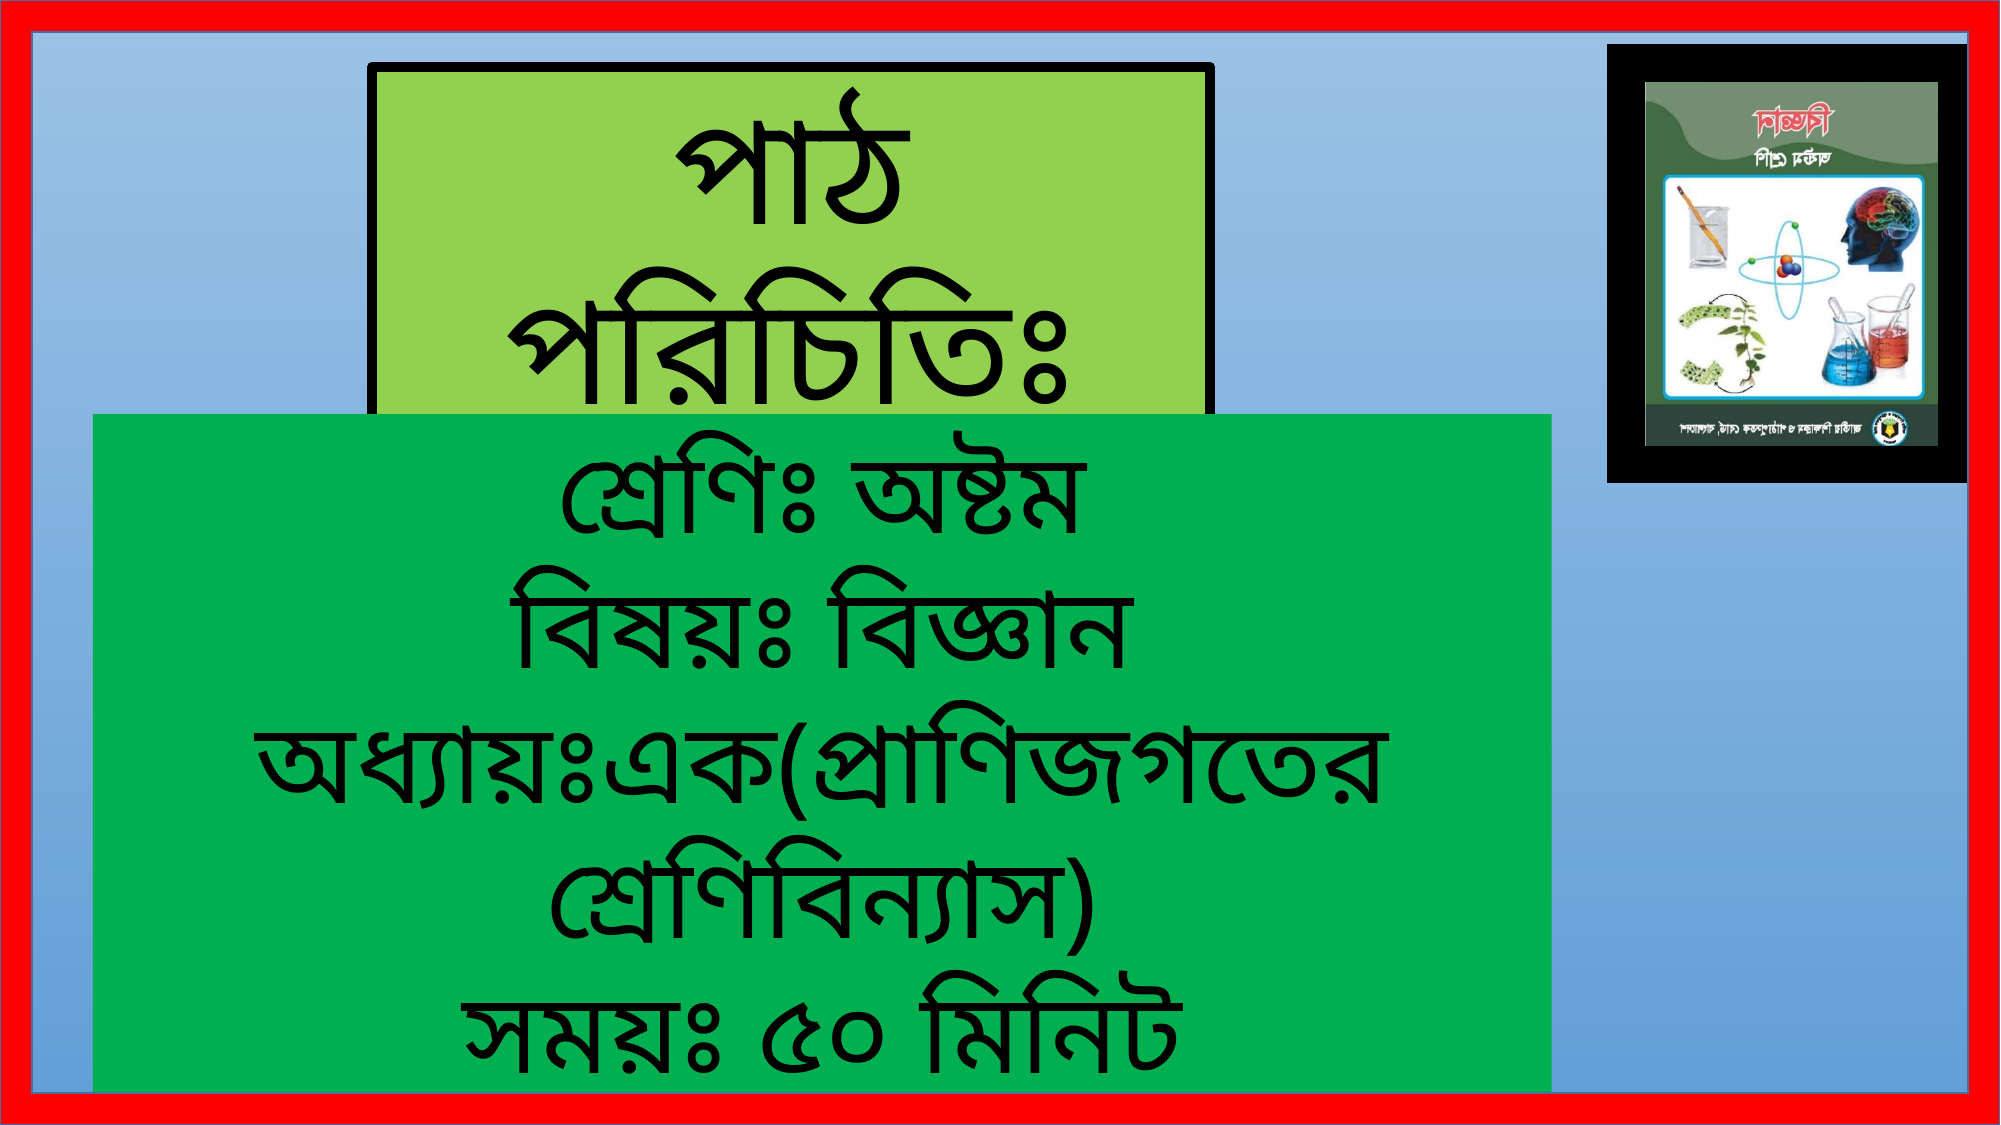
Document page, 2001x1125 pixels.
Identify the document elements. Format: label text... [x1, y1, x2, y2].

picture [1644, 81, 1938, 446]
text_box শ্রেণিঃ অষ্টম বিষয়ঃ বিজ্ঞান অধ্যায়ঃএক(প্রাণিজগতের শ্রেণিবিন্যাস) সময়ঃ ৫০ মিনিট [92, 414, 1552, 1092]
text_box পাঠ পরিচিতিঃ [371, 66, 1211, 414]
text_box [0, 0, 2000, 1125]
